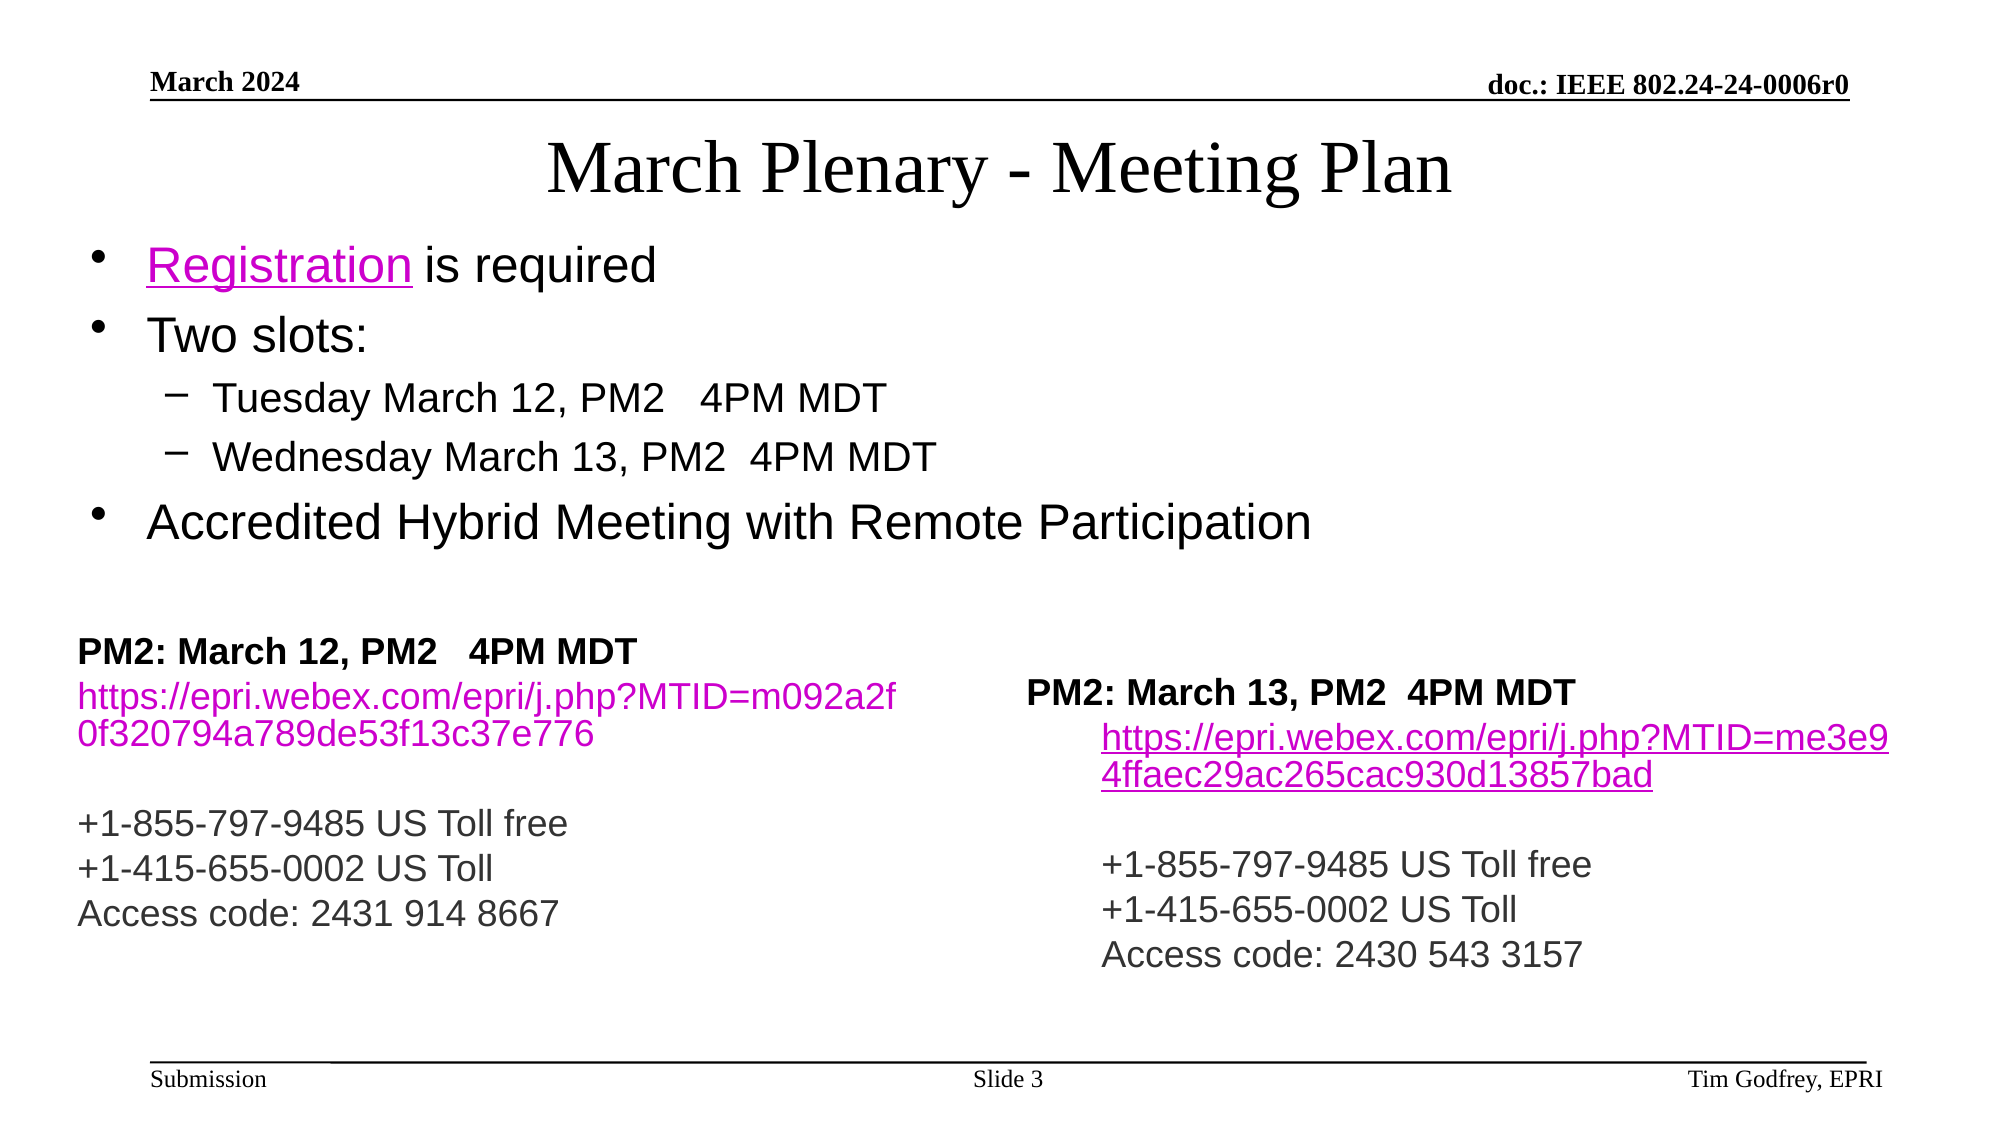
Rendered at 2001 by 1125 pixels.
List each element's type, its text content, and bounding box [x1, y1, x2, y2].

text_box PM2: March 12, PM2 4PM MDT https://epri.webex.com/epri/j.php?MTID=m092a2f0f320794a789de53f13c37e776 +1-855-797-9485 US Toll free +1-415-655-0002 US Toll Access code: 2431 914 8667 [62, 619, 930, 1085]
slide_number Slide 3 [937, 1062, 1079, 1108]
title March Plenary - Meeting Plan [150, 112, 1850, 213]
list Registration is required Two slots: Tuesday March 12, PM2 4PM MDT Wednesday March 13, PM2 4PM MDT Accredited Hybrid Meeting with Remote Participation [75, 225, 1888, 988]
text_box PM2: March 13, PM2 4PM MDT https://epri.webex.com/epri/j.php?MTID=me3e94ffaec29ac265cac930d13857bad +1-855-797-9485 US Toll free +1-415-655-0002 US Toll Access code: 2430 543 3157 [1011, 660, 1921, 991]
footer Tim Godfrey, EPRI [1200, 1062, 1884, 1108]
